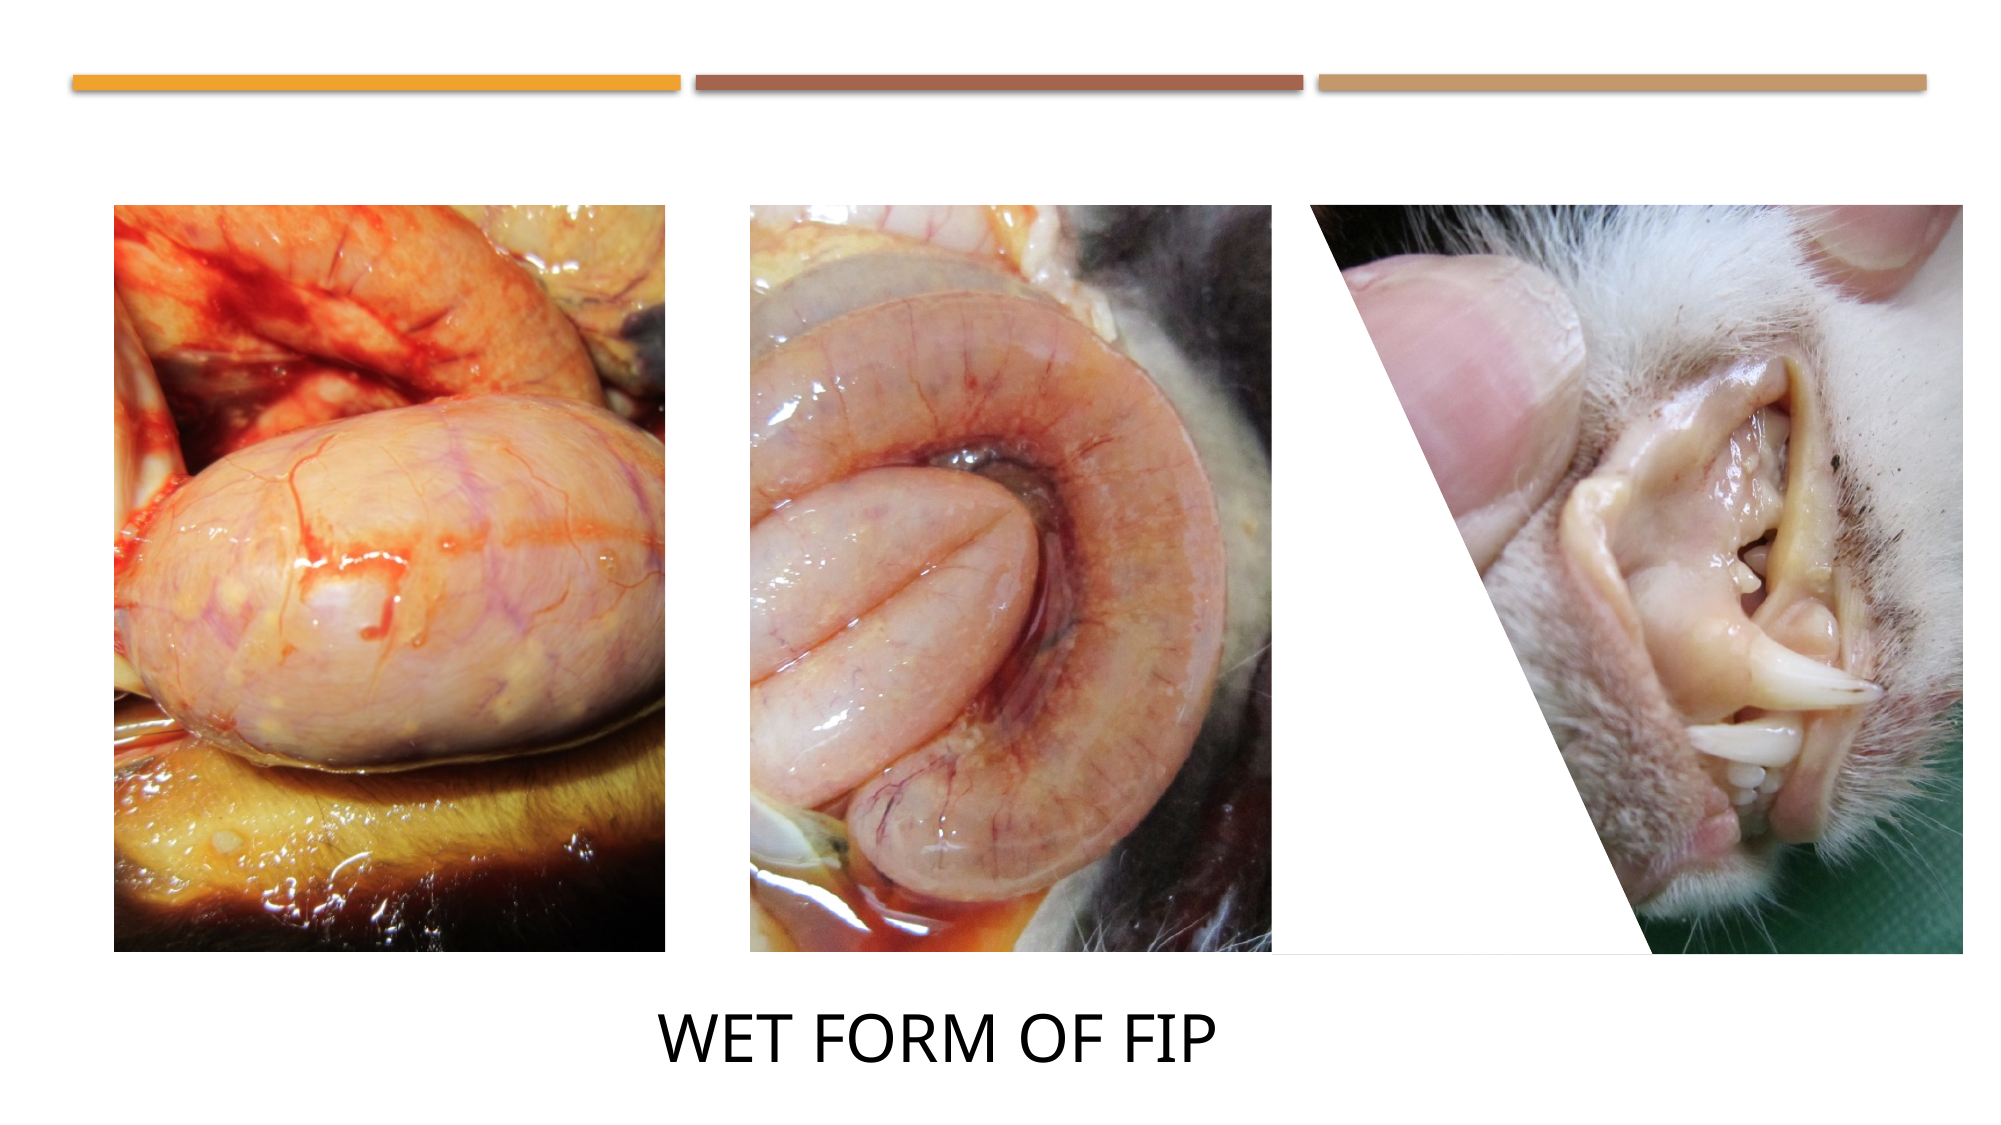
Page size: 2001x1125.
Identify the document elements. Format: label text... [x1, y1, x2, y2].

text_box WET FORM OF FIP [525, 987, 1370, 1083]
picture [113, 204, 666, 953]
picture [749, 204, 1964, 955]
